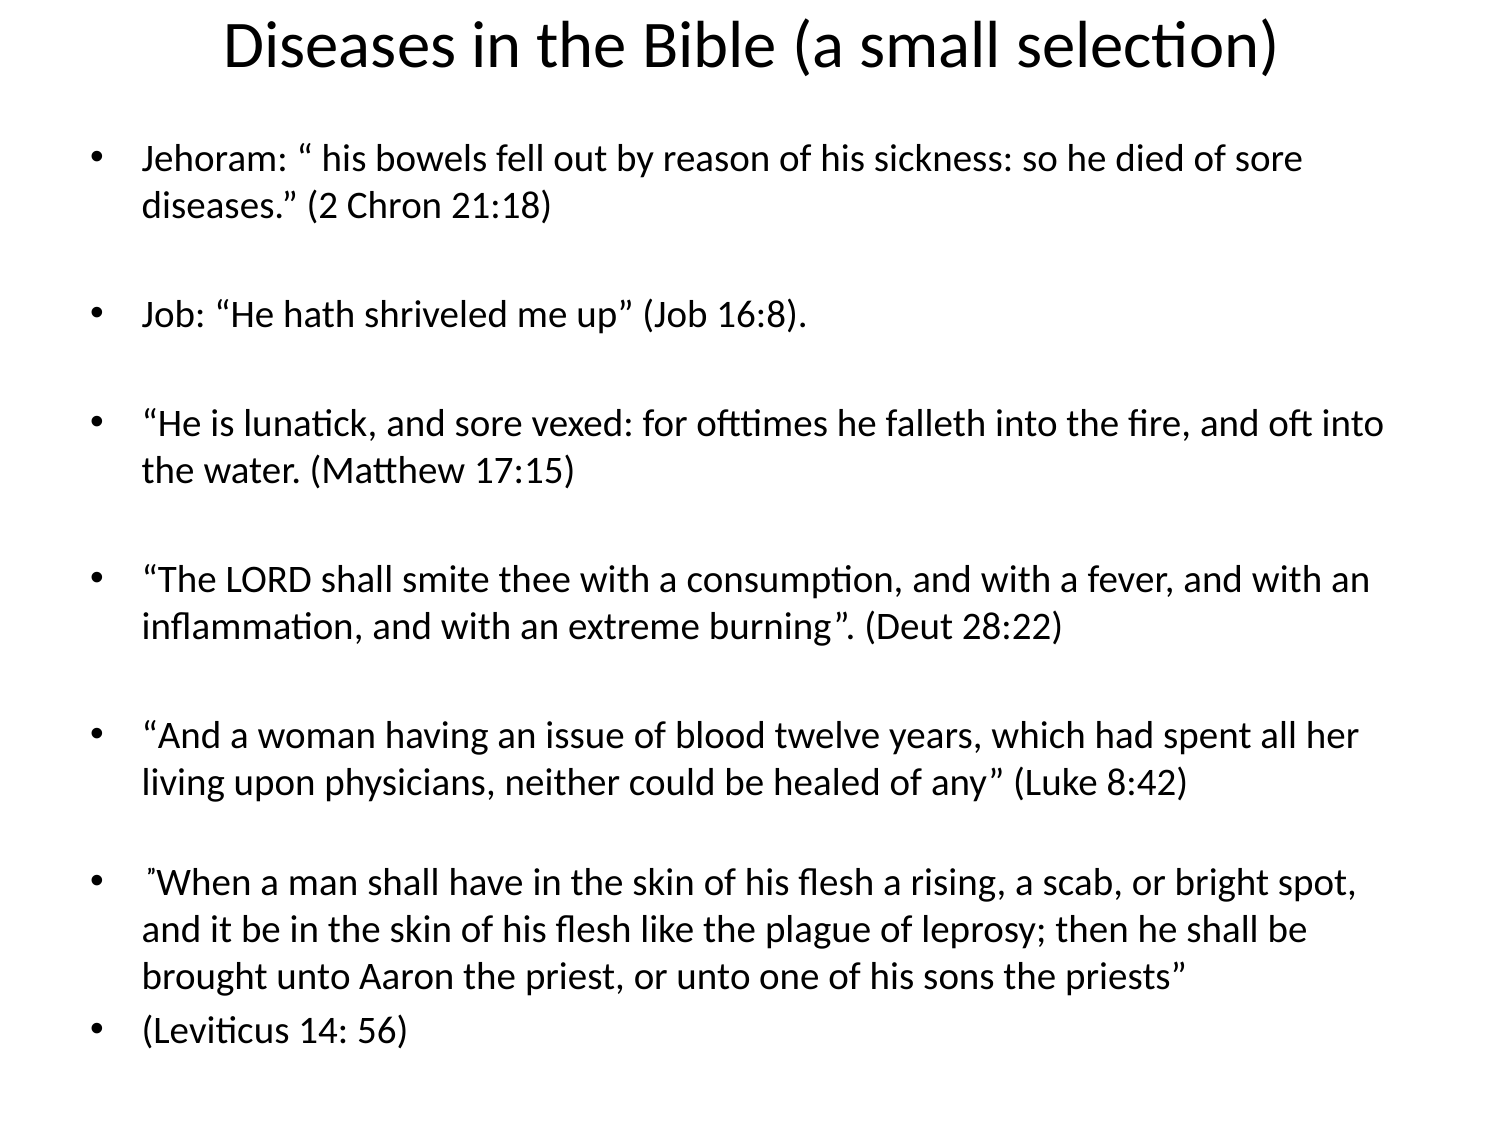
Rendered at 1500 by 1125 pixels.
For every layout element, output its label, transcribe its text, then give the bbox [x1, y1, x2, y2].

list Jehoram: “ his bowels fell out by reason of his sickness: so he died of sore diseases.” (2 Chron 21:18) Job: “He hath shriveled me up” (Job 16:8). “He is lunatick, and sore vexed: for ofttimes he falleth into the fire, and oft into the water. (Matthew 17:15) “The Lord shall smite thee with a consumption, and with a fever, and with an inflammation, and with an extreme burning”. (Deut 28:22) “And a woman having an issue of blood twelve years, which had spent all her living upon physicians, neither could be healed of any” (Luke 8:42) ”When a man shall have in the skin of his flesh a rising, a scab, or bright spot, and it be in the skin of his flesh like the plague of leprosy; then he shall be brought unto Aaron the priest, or unto one of his sons the priests” (Leviticus 14: 56) [75, 125, 1425, 1071]
title Diseases in the Bible (a small selection) [76, 0, 1427, 158]
